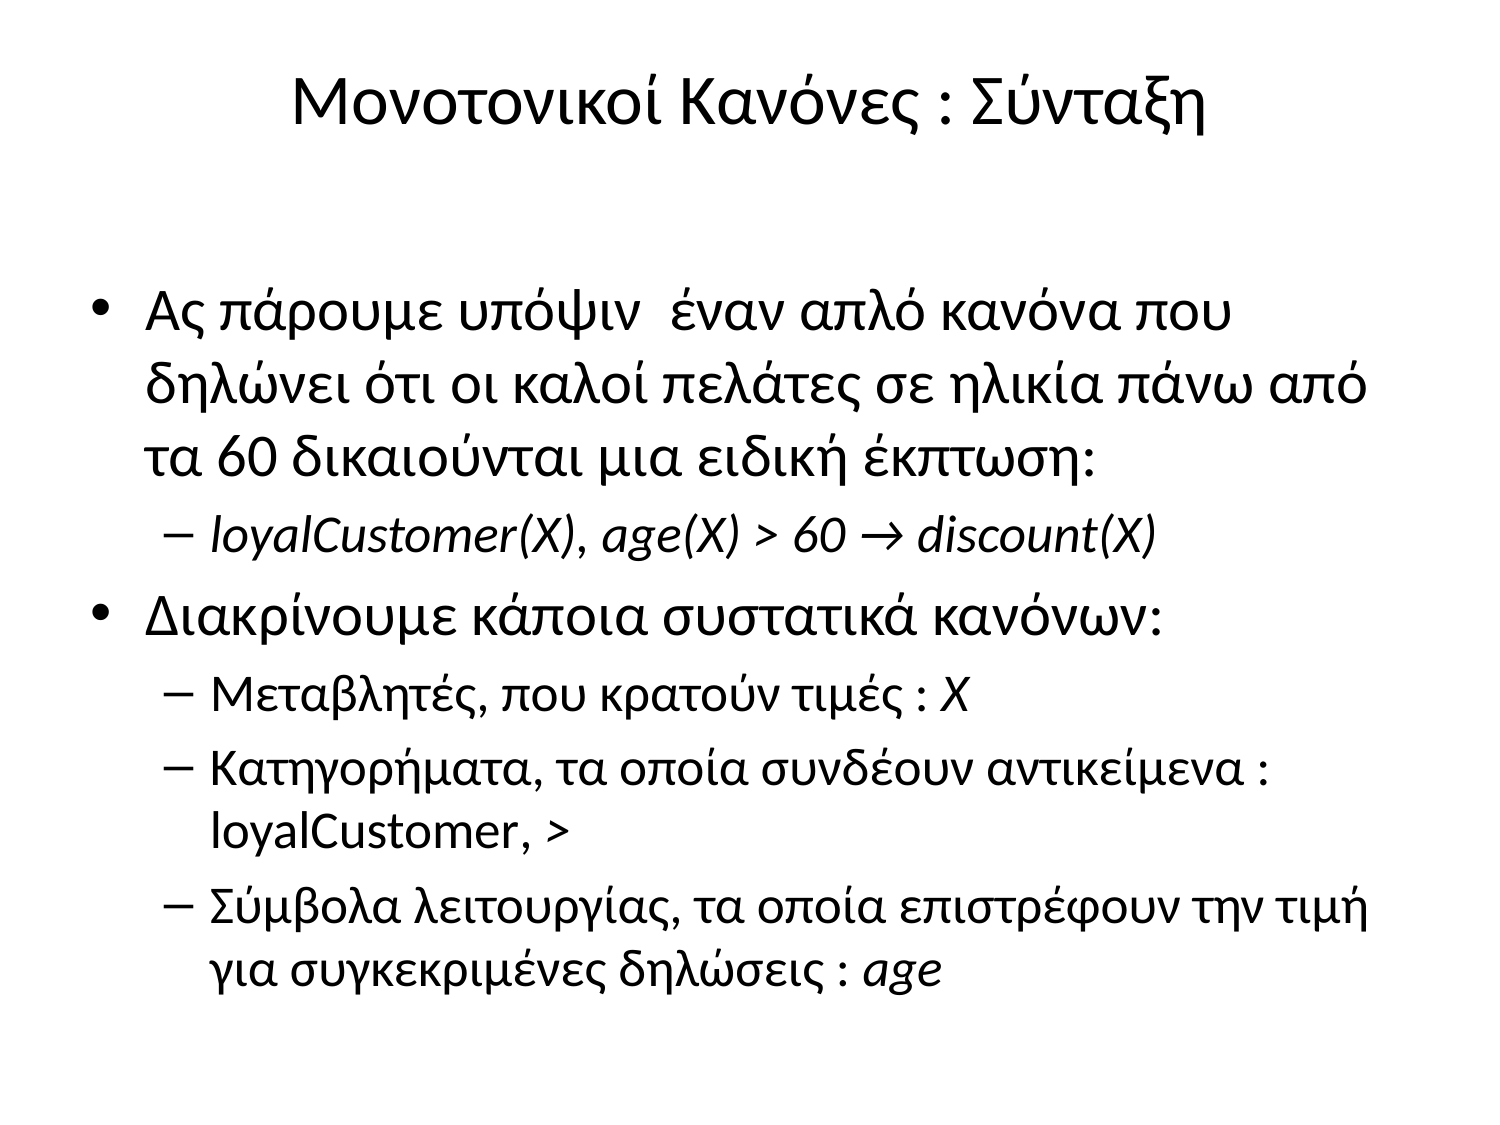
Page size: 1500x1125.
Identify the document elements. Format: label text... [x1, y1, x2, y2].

title Μονοτονικοί Κανόνες : Σύνταξη [75, 45, 1425, 233]
list Ας πάρουμε υπόψιν έναν απλό κανόνα που δηλώνει ότι οι καλοί πελάτες σε ηλικία πάνω από τα 60 δικαιούνται μια ειδική έκπτωση: loyalCustomer(X), age(X) > 60 → discount(X) Διακρίνουμε κάποια συστατικά κανόνων: Μεταβλητές, που κρατούν τιμές : X Κατηγορήματα, τα οποία συνδέουν αντικείμενα : loyalCustomer, > Σύμβολα λειτουργίας, τα οποία επιστρέφουν την τιμή για συγκεκριμένες δηλώσεις : age [75, 262, 1425, 1005]
